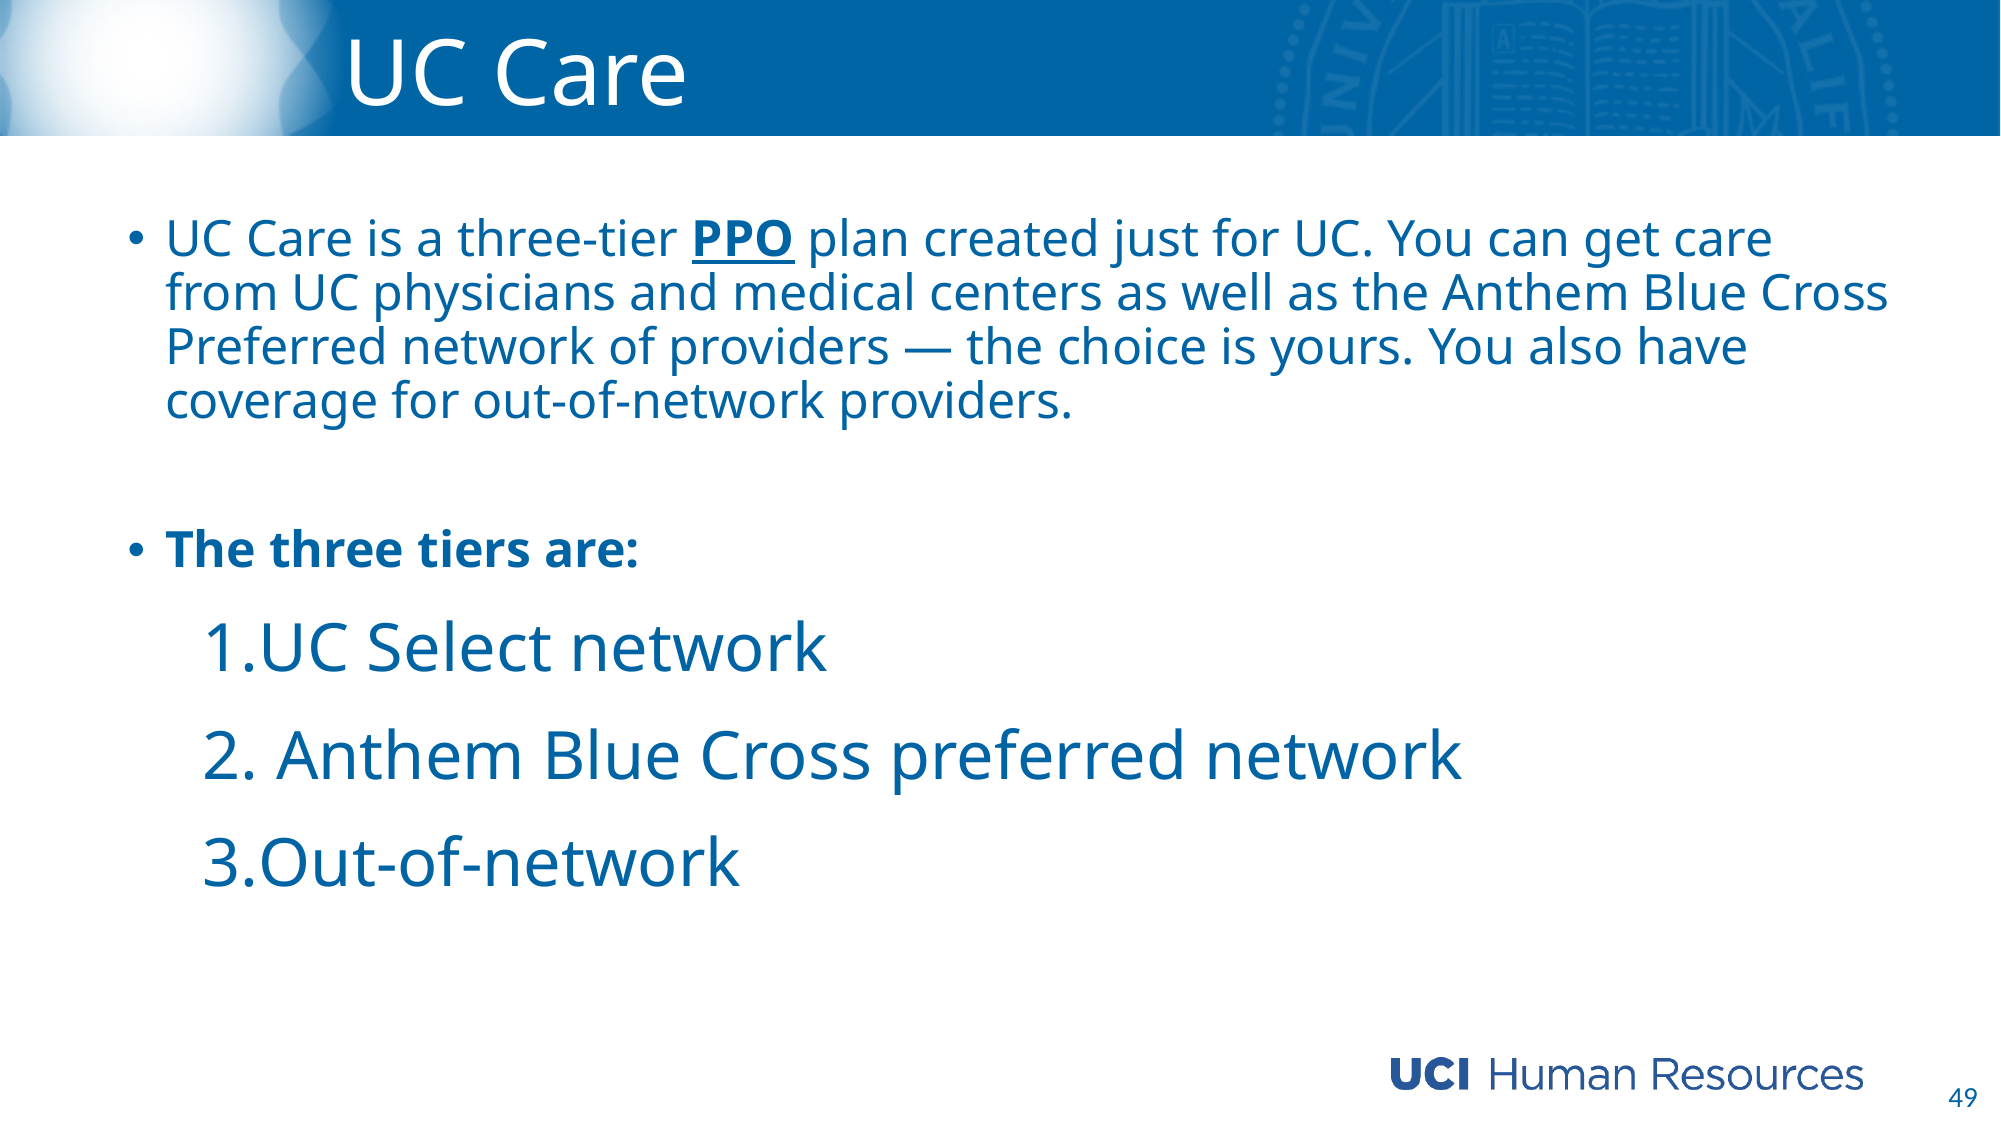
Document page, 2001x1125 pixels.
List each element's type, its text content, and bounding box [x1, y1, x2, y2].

slide_number 49 [1933, 1070, 2000, 1125]
picture [1391, 1057, 1863, 1090]
title UC Care [328, 15, 2000, 136]
list UC Care is a three-tier PPO plan created just for UC. You can get care from UC physicians and medical centers as well as the Anthem Blue Cross Preferred network of providers — the choice is yours. You also have coverage for out-of-network providers. The three tiers are: UC Select network Anthem Blue Cross preferred network Out-of-network [112, 205, 1909, 1048]
picture [0, 0, 2001, 136]
